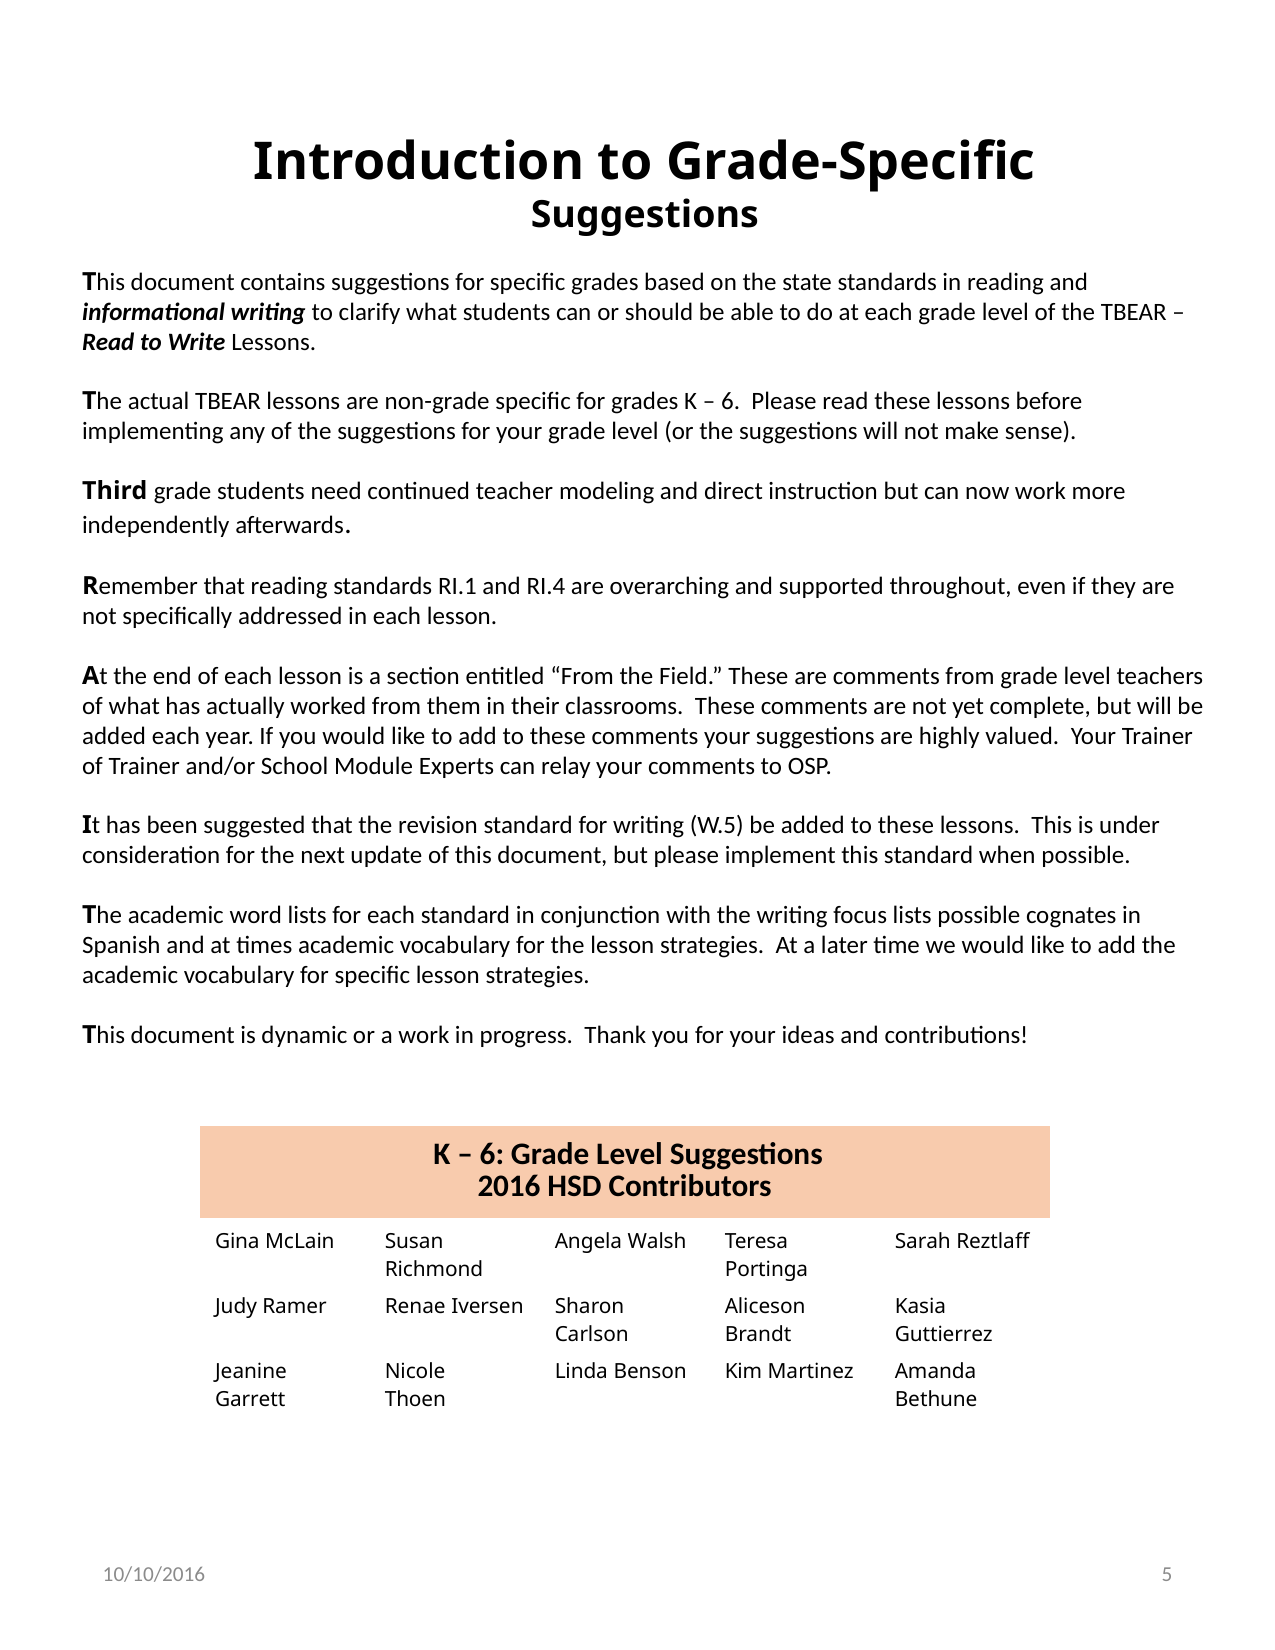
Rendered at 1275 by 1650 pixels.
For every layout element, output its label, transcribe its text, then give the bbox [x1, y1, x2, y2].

table_cell Jeanine Garrett [200, 1348, 370, 1413]
table_cell Aliceson Brandt [710, 1283, 880, 1348]
table_cell Nicole Thoen [370, 1348, 540, 1413]
table_cell Linda Benson [540, 1348, 710, 1413]
table_cell Judy Ramer [200, 1283, 370, 1348]
table_cell Teresa Portinga [710, 1218, 880, 1283]
table_cell Kasia Guttierrez [880, 1283, 1050, 1348]
table_cell Sarah Reztlaff [880, 1218, 1050, 1283]
slide_number 5 [900, 1529, 1188, 1618]
table_header K – 6: Grade Level Suggestions 2016 HSD Contributors [200, 1126, 1050, 1218]
table_cell Sharon Carlson [540, 1283, 710, 1348]
table_cell Angela Walsh [540, 1218, 710, 1283]
table_cell Renae Iversen [370, 1283, 540, 1348]
table_cell Susan Richmond [370, 1218, 540, 1283]
table_cell Kim Martinez [710, 1348, 880, 1413]
table_cell Amanda Bethune [880, 1348, 1050, 1413]
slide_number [87, 1529, 375, 1618]
table_cell Gina McLain [200, 1218, 370, 1283]
text_box Introduction to Grade-Specific Suggestions This document contains suggestions for specific grades based on the state standards in reading and informational writing to clarify what students can or should be able to do at each grade level of the TBEAR – Read to Write Lessons. The actual TBEAR lessons are non-grade specific for grades K – 6. Please read these lessons before implementing any of the suggestions for your grade level (or the suggestions will not make sense). Third grade students need continued teacher modeling and direct instruction but can now work more independently afterwards. Remember that reading standards RI.1 and RI.4 are overarching and supported throughout, even if they are not specifically addressed in each lesson. At the end of each lesson is a section entitled “From the Field.” These are comments from grade level teachers of what has actually worked from them in their classrooms. These comments are not yet complete, but will be added each year. If you would like to add to these comments your suggestions are highly valued. Your Trainer of Trainer and/or School Module Experts can relay your comments to OSP. It has been suggested that the revision standard for writing (W.5) be added to these lessons. This is under consideration for the next update of this document, but please implement this standard when possible. The academic word lists for each standard in conjunction with the writing focus lists possible cognates in Spanish and at times academic vocabulary for the lesson strategies. At a later time we would like to add the academic vocabulary for specific lesson strategies. This document is dynamic or a work in progress. Thank you for your ideas and contributions! [67, 120, 1224, 1056]
